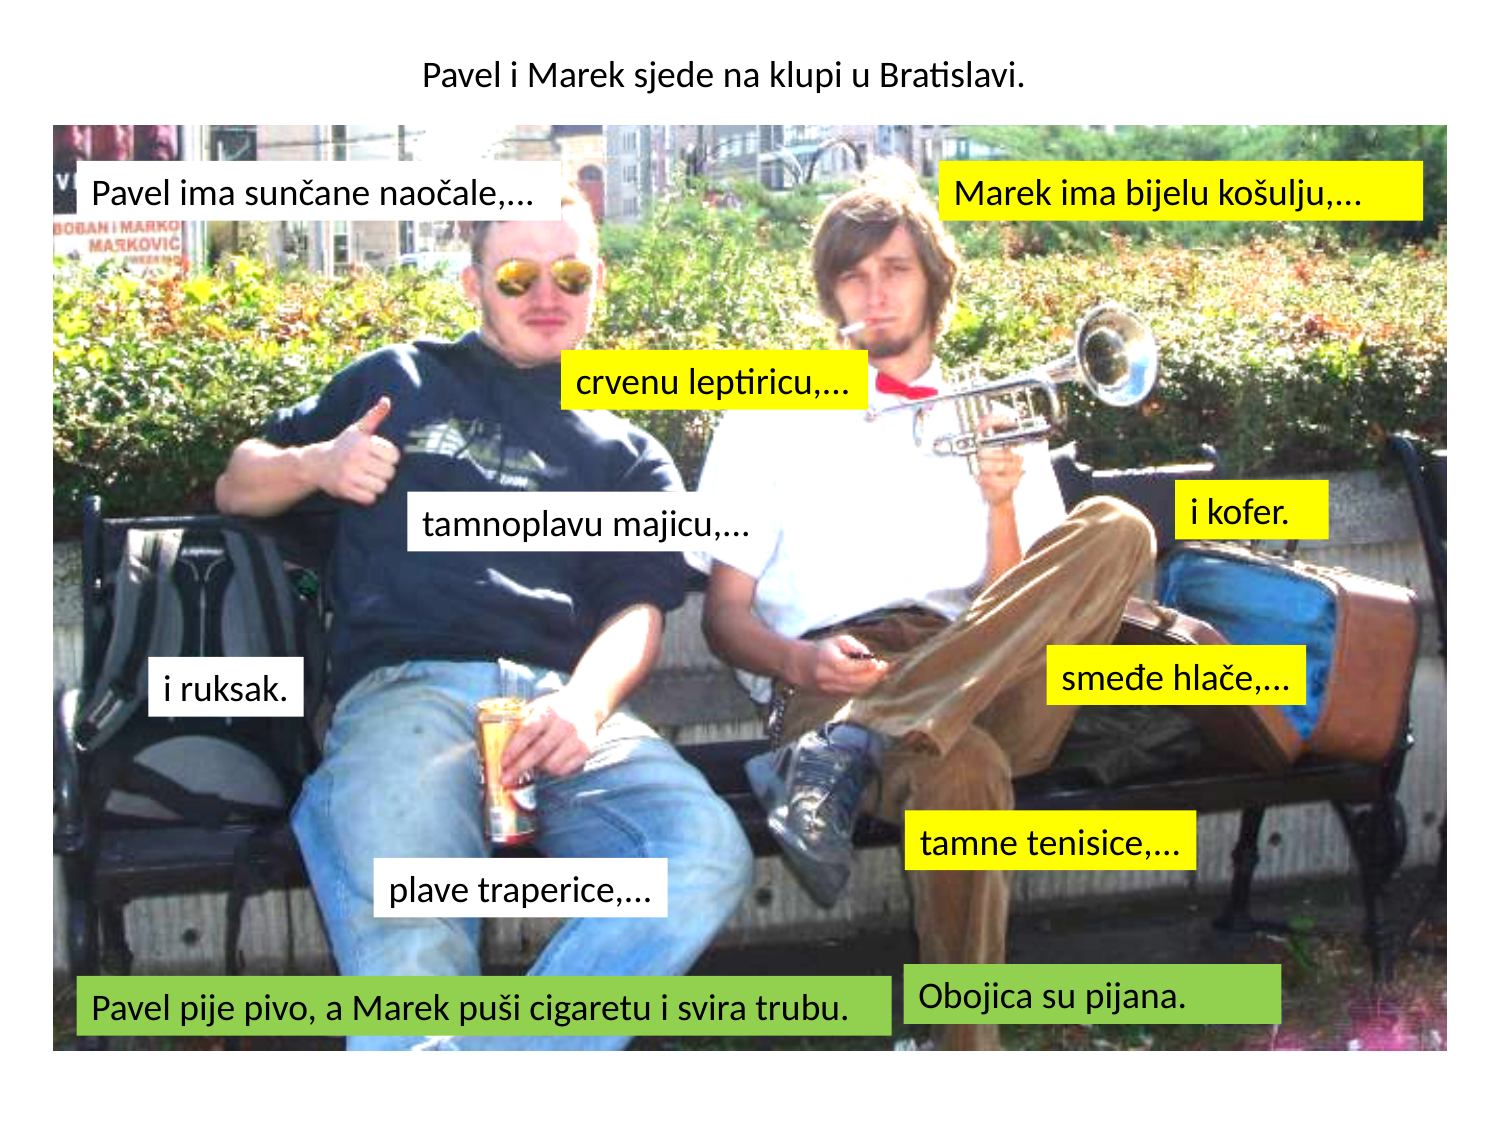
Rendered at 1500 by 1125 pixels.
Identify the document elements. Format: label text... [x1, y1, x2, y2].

picture [52, 125, 1447, 1051]
text_box Pavel i Marek sjede na klupi u Bratislavi. [407, 42, 1235, 103]
